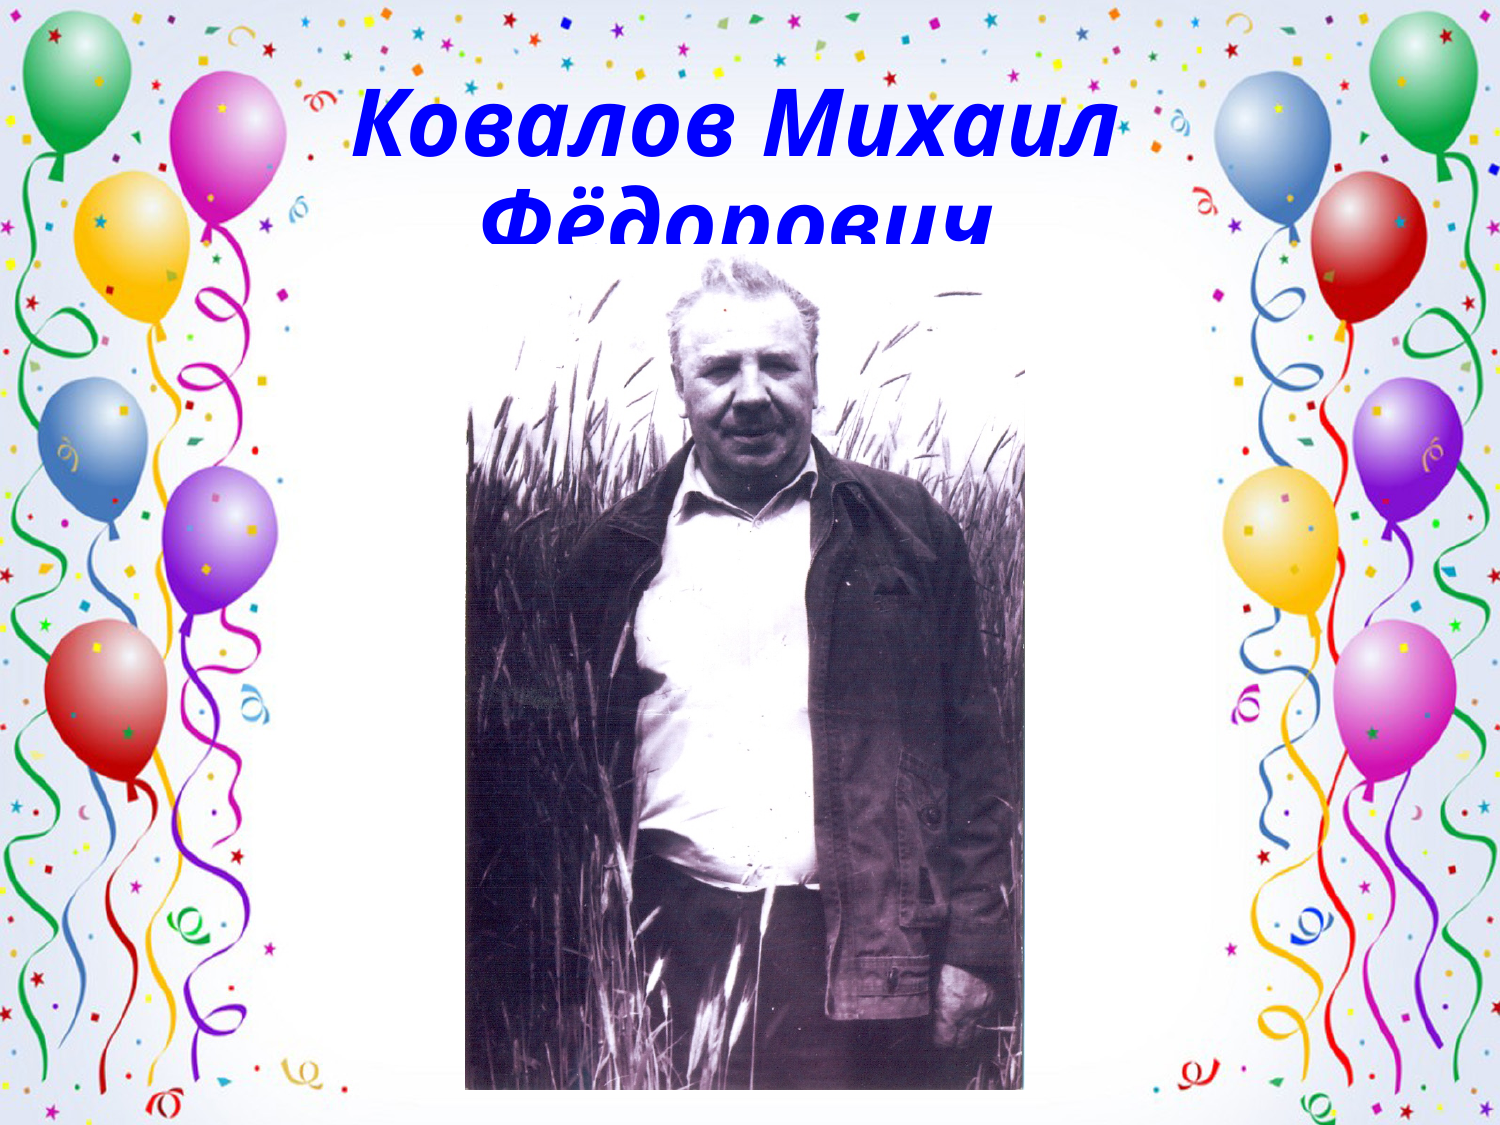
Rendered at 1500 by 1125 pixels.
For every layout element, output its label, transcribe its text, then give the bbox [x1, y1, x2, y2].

title Ковалов Михаил Фёдорович [89, 67, 1383, 286]
picture [0, 0, 1500, 1125]
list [464, 244, 1025, 1090]
